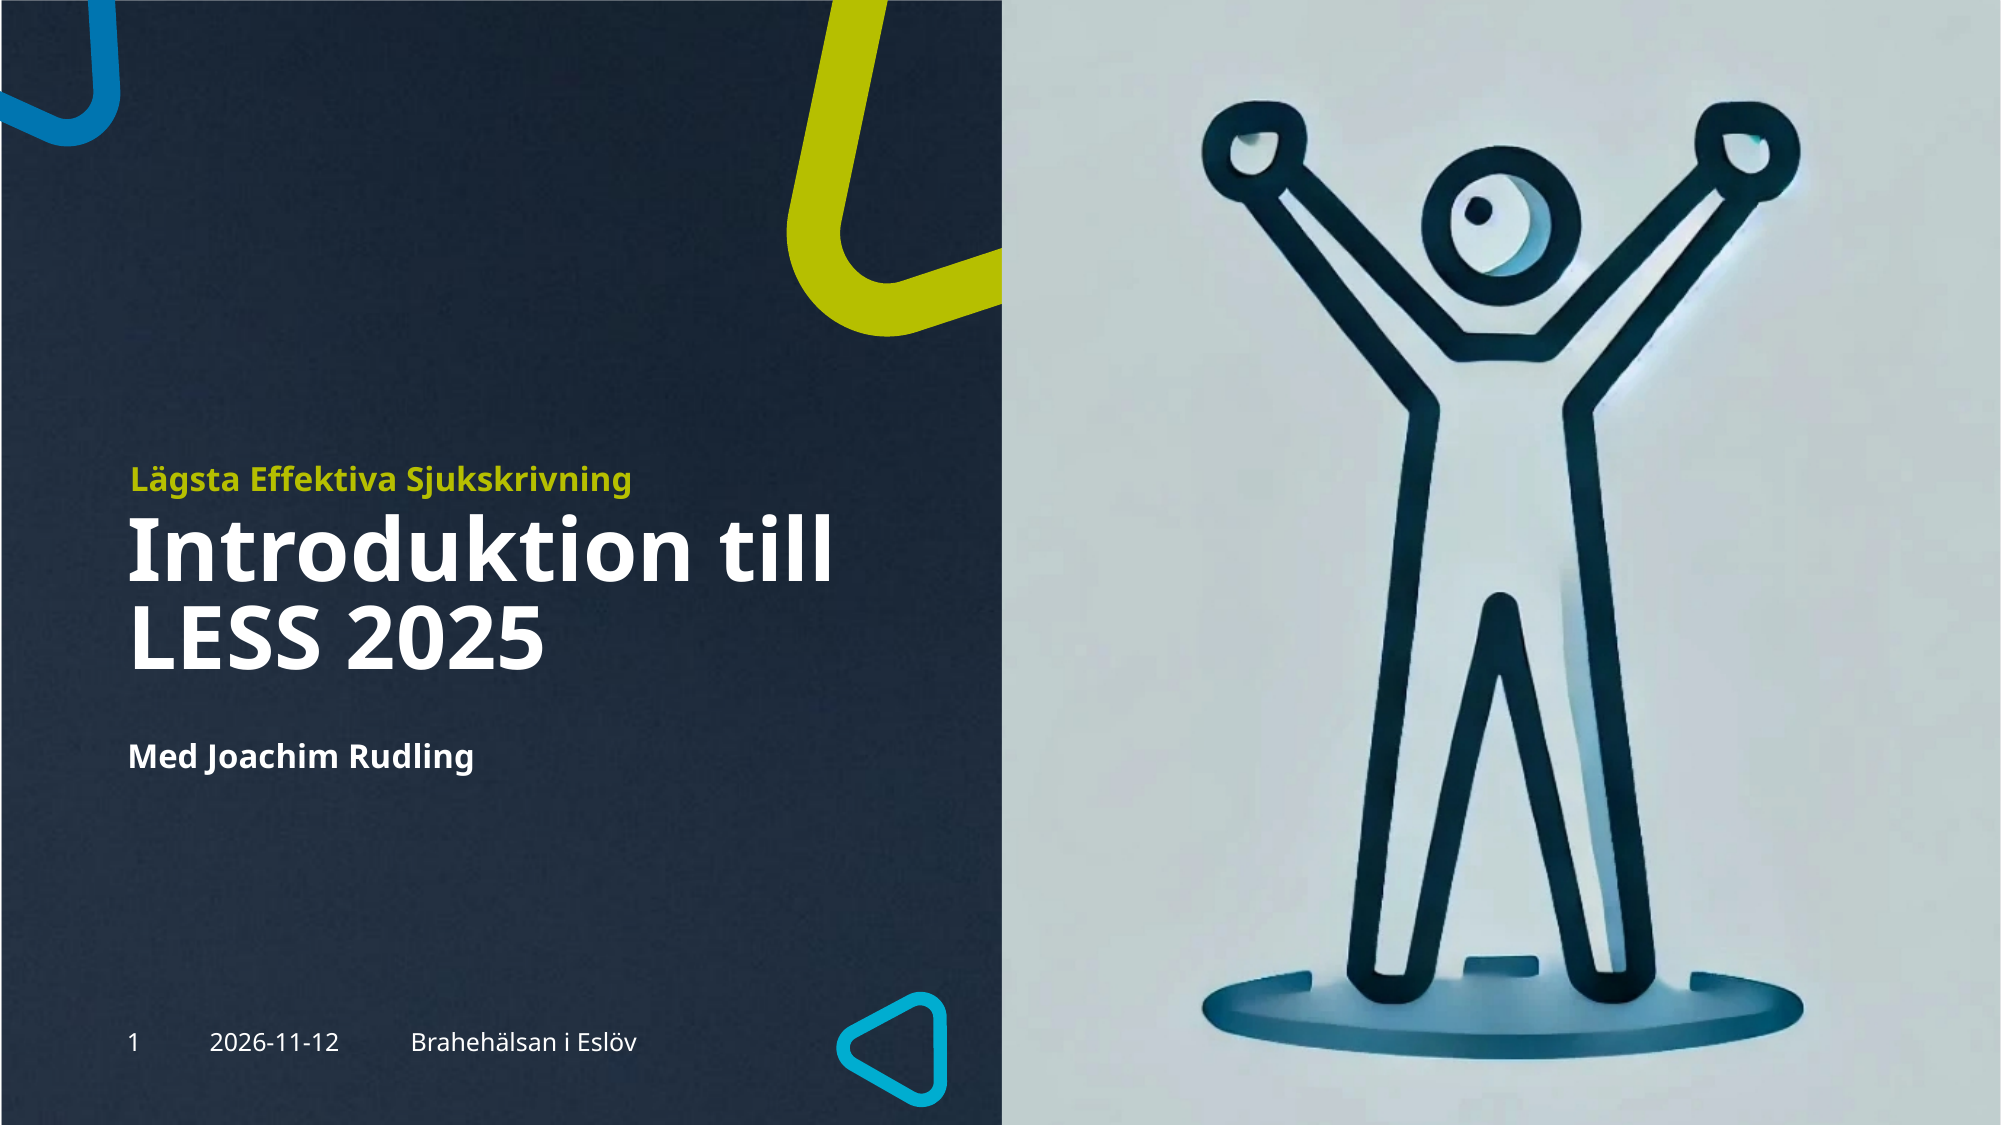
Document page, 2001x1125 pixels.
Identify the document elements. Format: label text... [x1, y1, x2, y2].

slide_number 1 [112, 1019, 179, 1079]
subtitle Lägsta Effektiva Sjukskrivning [112, 455, 927, 509]
picture [3, 0, 2001, 1125]
picture [3, 1, 93, 118]
footer Brahehälsan i Eslöv [395, 1019, 928, 1079]
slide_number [194, 1019, 384, 1079]
title Introduktion till LESS 2025 Med Joachim Rudling [112, 511, 927, 972]
